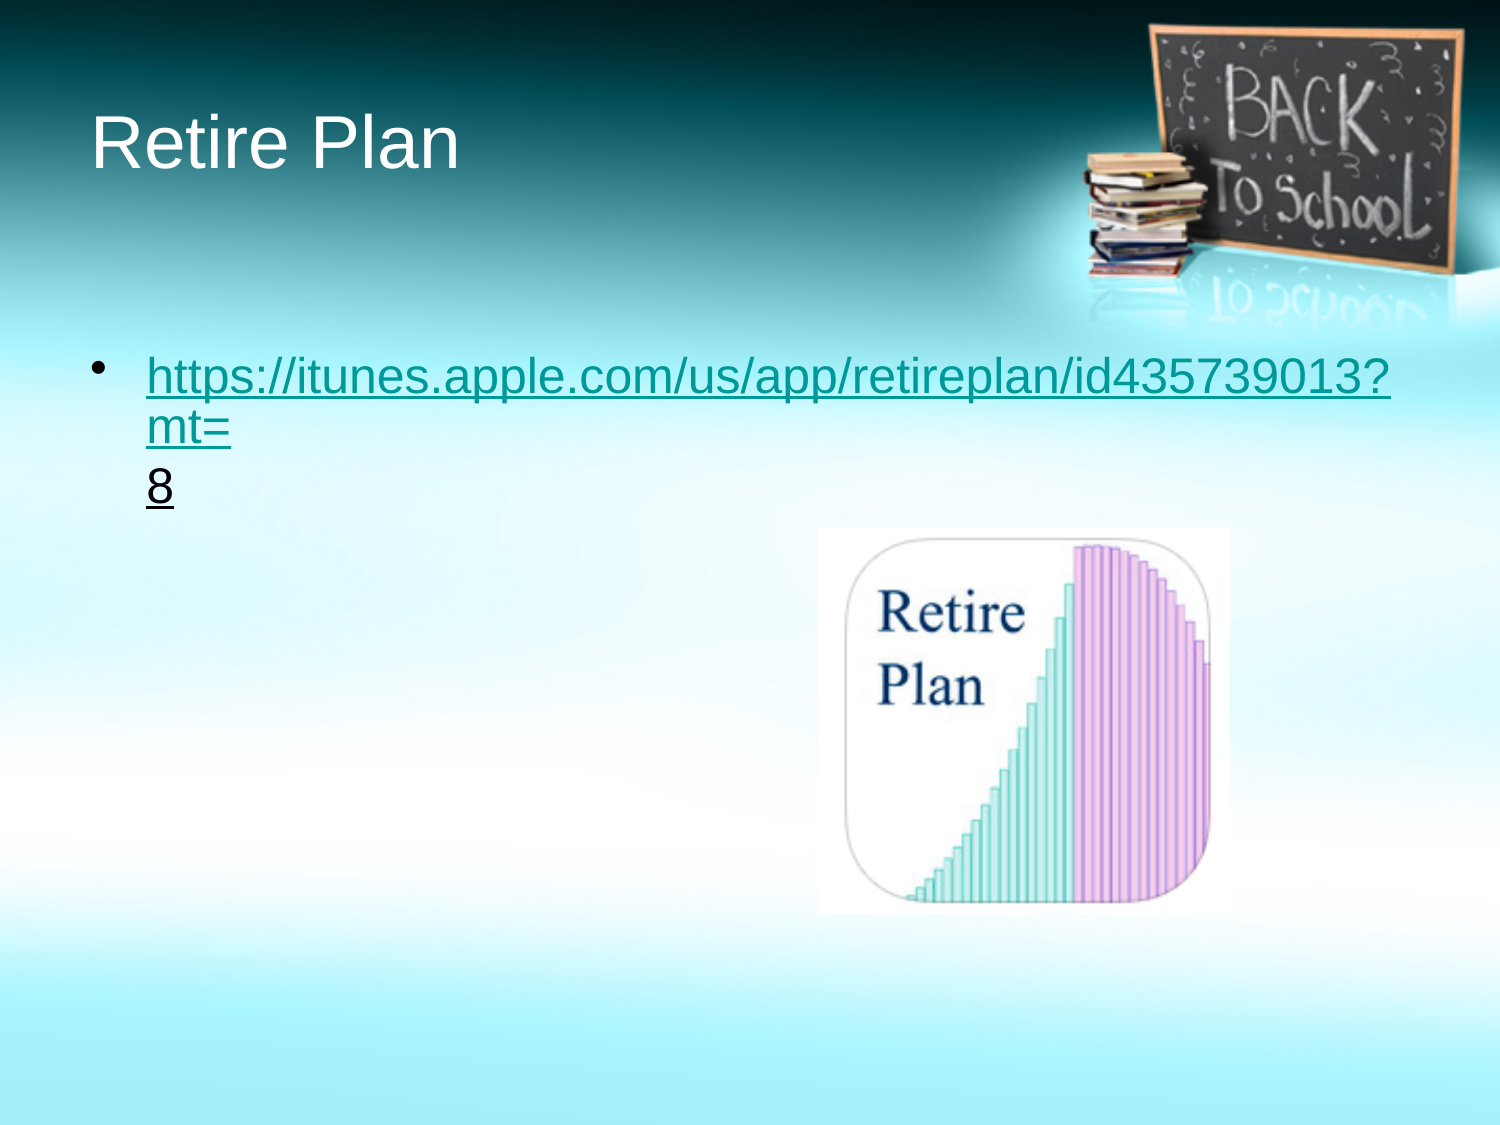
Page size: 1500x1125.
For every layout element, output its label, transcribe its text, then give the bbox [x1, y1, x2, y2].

title Retire Plan [75, 45, 1088, 233]
list https://itunes.apple.com/us/app/retireplan/id435739013?mt=8 [75, 336, 1425, 1005]
picture [0, 0, 1500, 1125]
